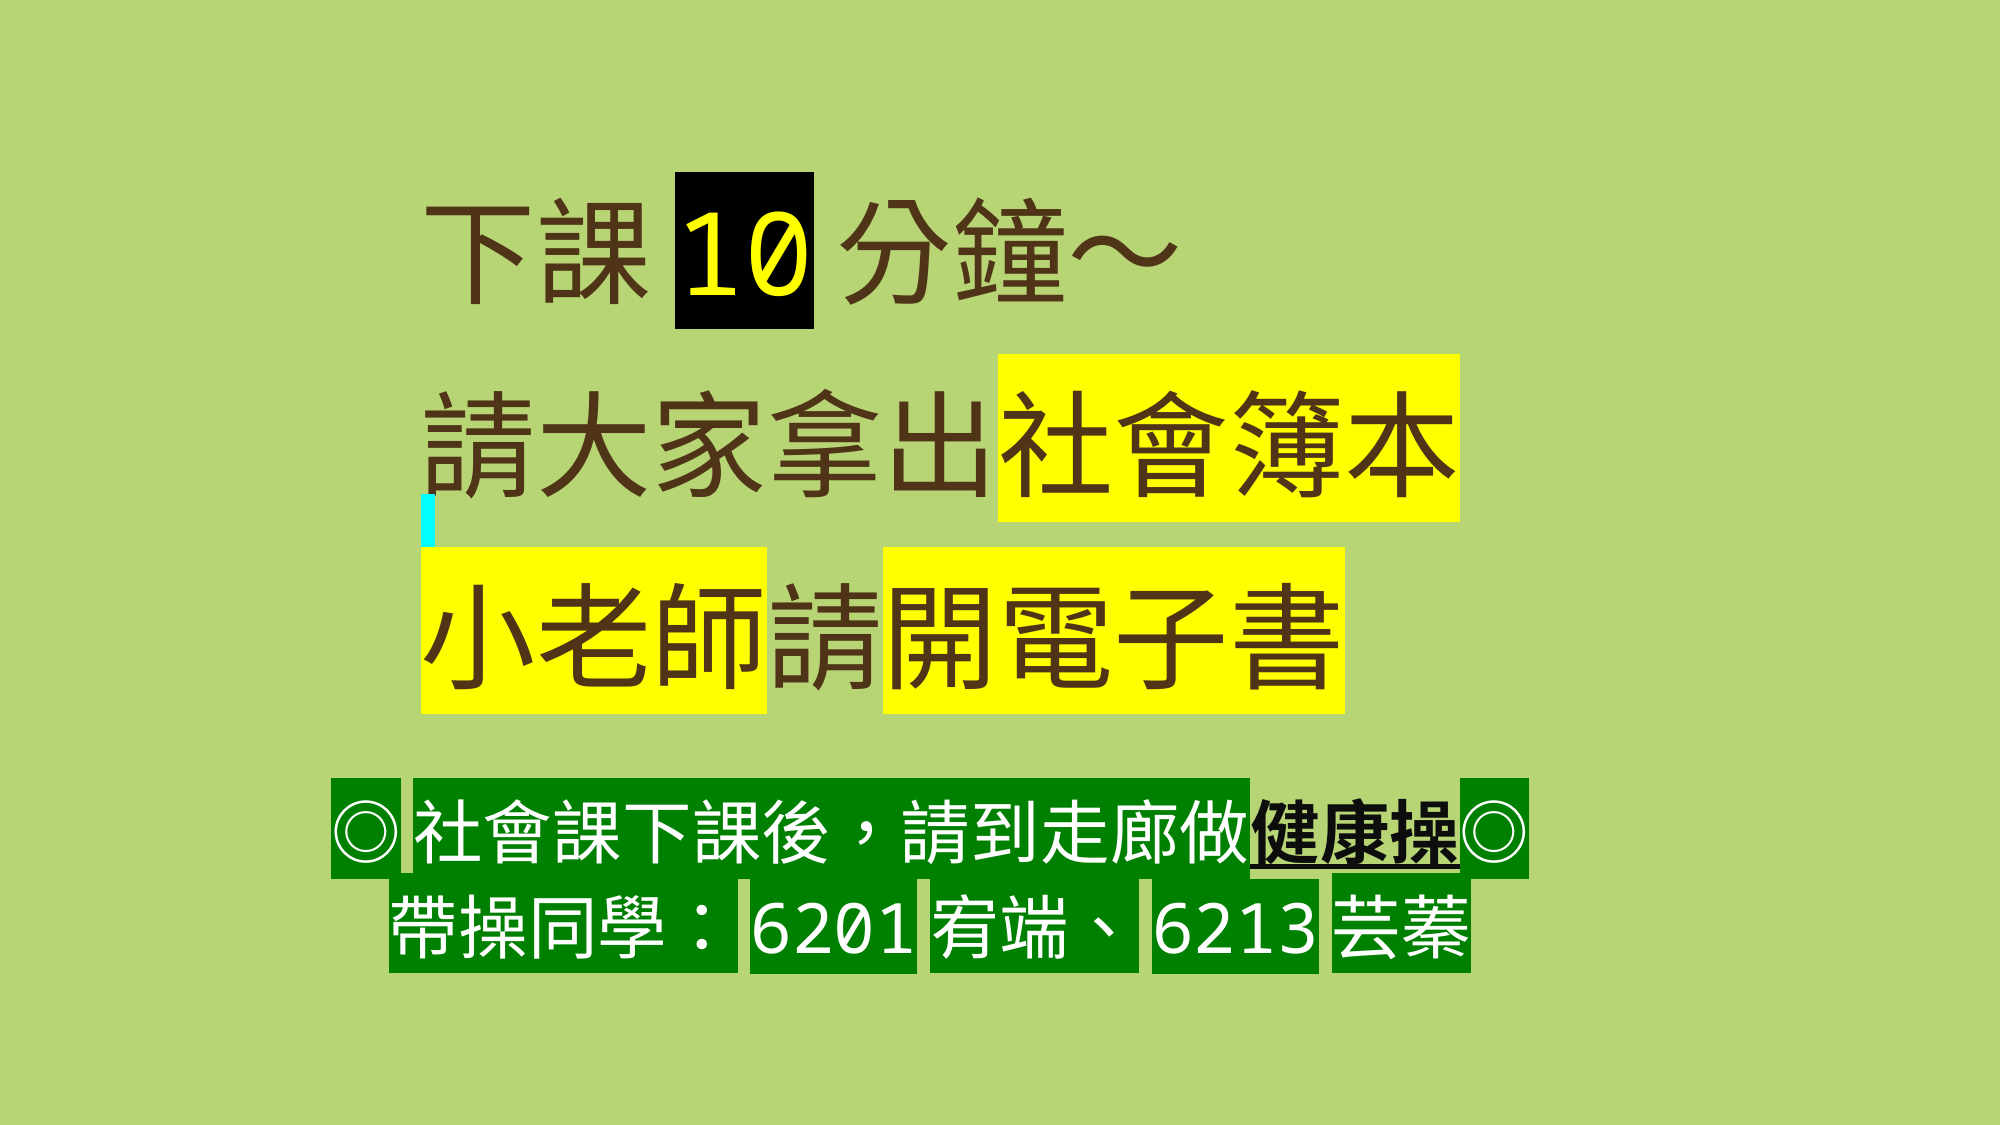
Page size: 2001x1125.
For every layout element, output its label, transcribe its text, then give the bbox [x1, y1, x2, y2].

title 下課10分鐘～ 請大家拿出社會簿本 小老師請開電子書 [405, 177, 1595, 714]
subtitle ◎社會課下課後，請到走廊做健康操◎ 帶操同學：6201宥端、6213芸蓁 [185, 791, 1675, 979]
